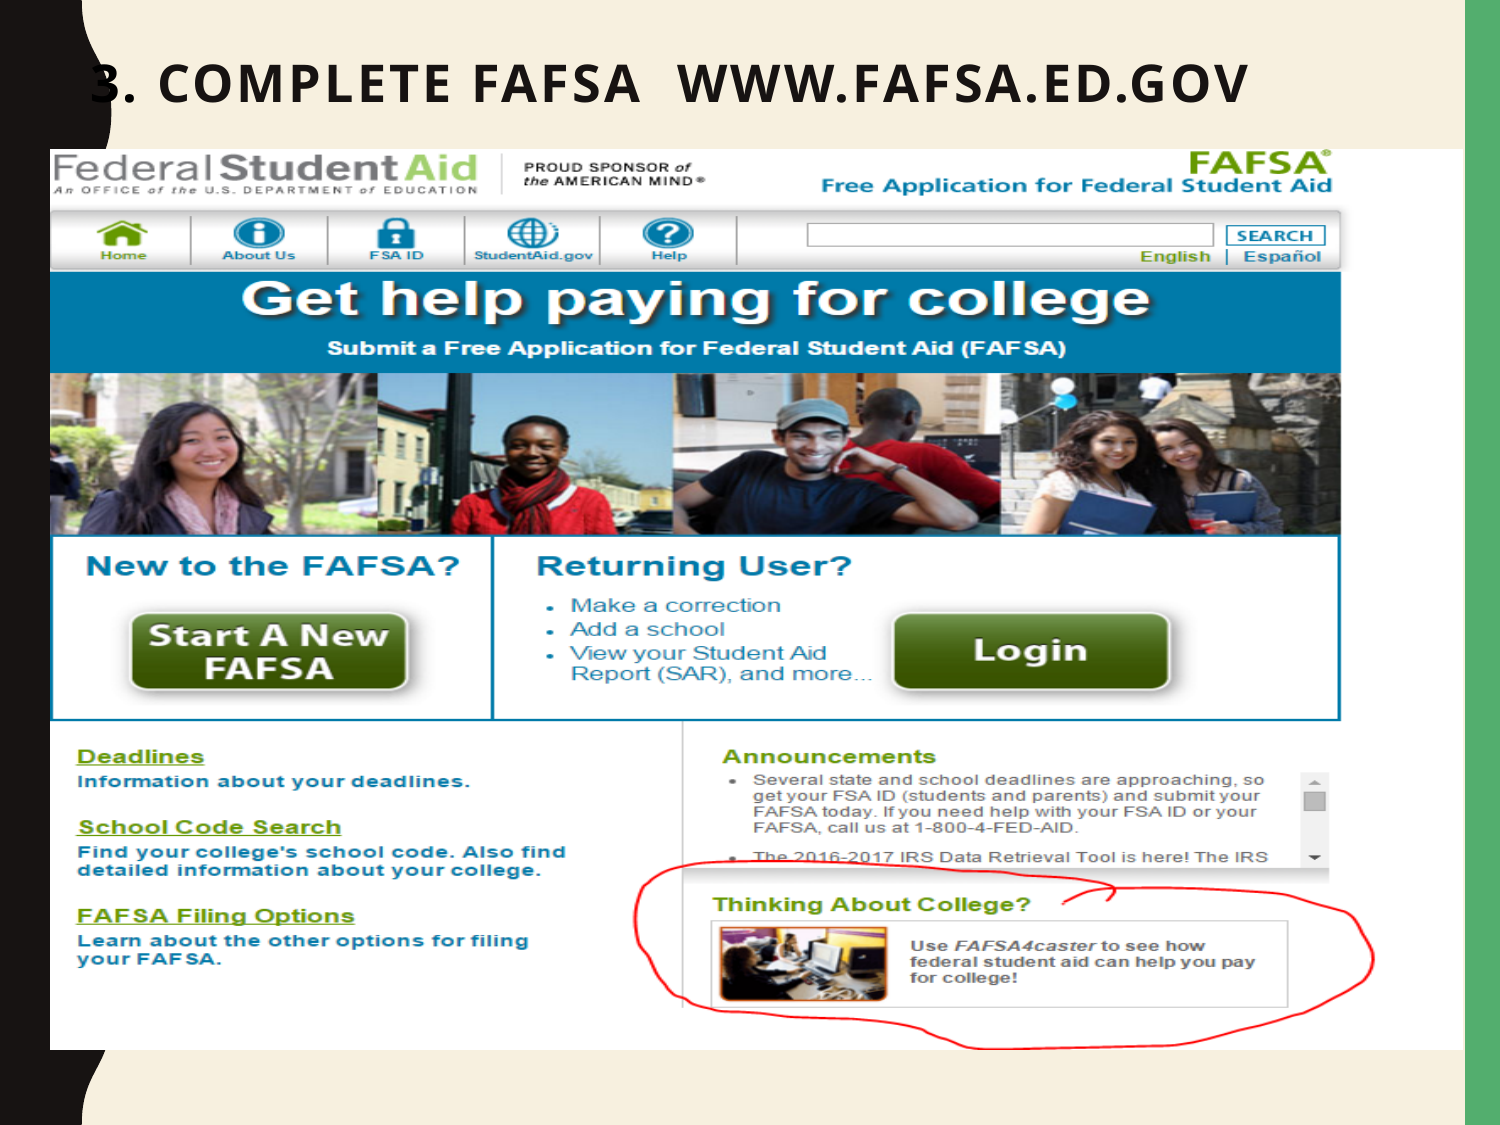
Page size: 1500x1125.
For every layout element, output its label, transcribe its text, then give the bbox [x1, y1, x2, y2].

title 3. Complete FAFSA www.fafsa.ed.gov [75, 50, 1438, 149]
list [49, 149, 1463, 1050]
